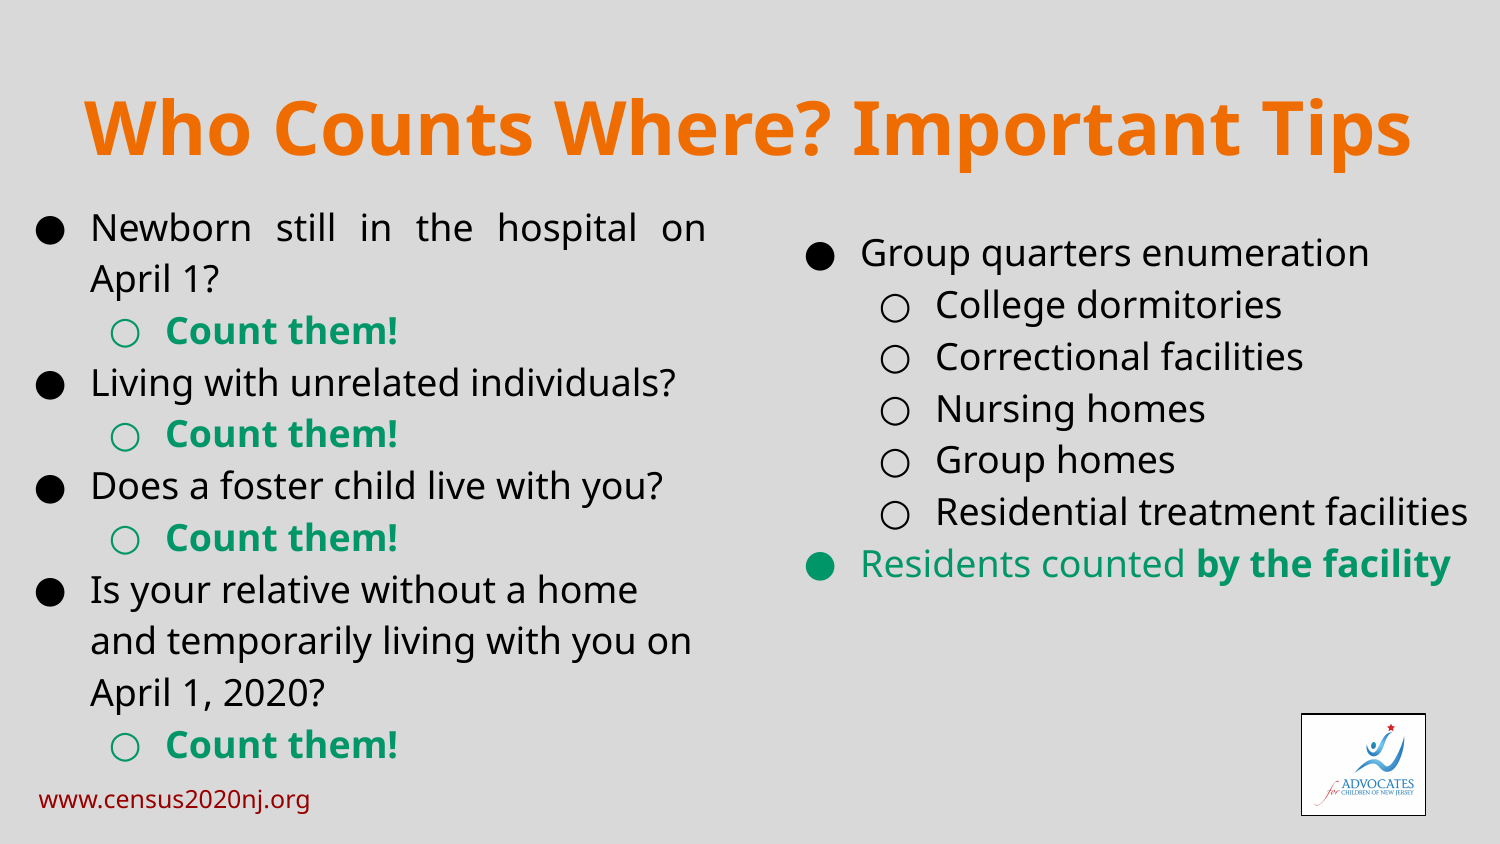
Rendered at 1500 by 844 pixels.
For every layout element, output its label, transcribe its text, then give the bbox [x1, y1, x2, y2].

list Newborn still in the hospital on April 1? Count them! Living with unrelated individuals? Count them! Does a foster child live with you? Count them! Is your relative without a home and temporarily living with you on April 1, 2020? Count them! [0, 181, 723, 716]
title Who Counts Where? Important Tips [69, 65, 1468, 182]
list Group quarters enumeration College dormitories Correctional facilities Nursing homes Group homes Residential treatment facilities Residents counted by the facility [770, 207, 1500, 813]
